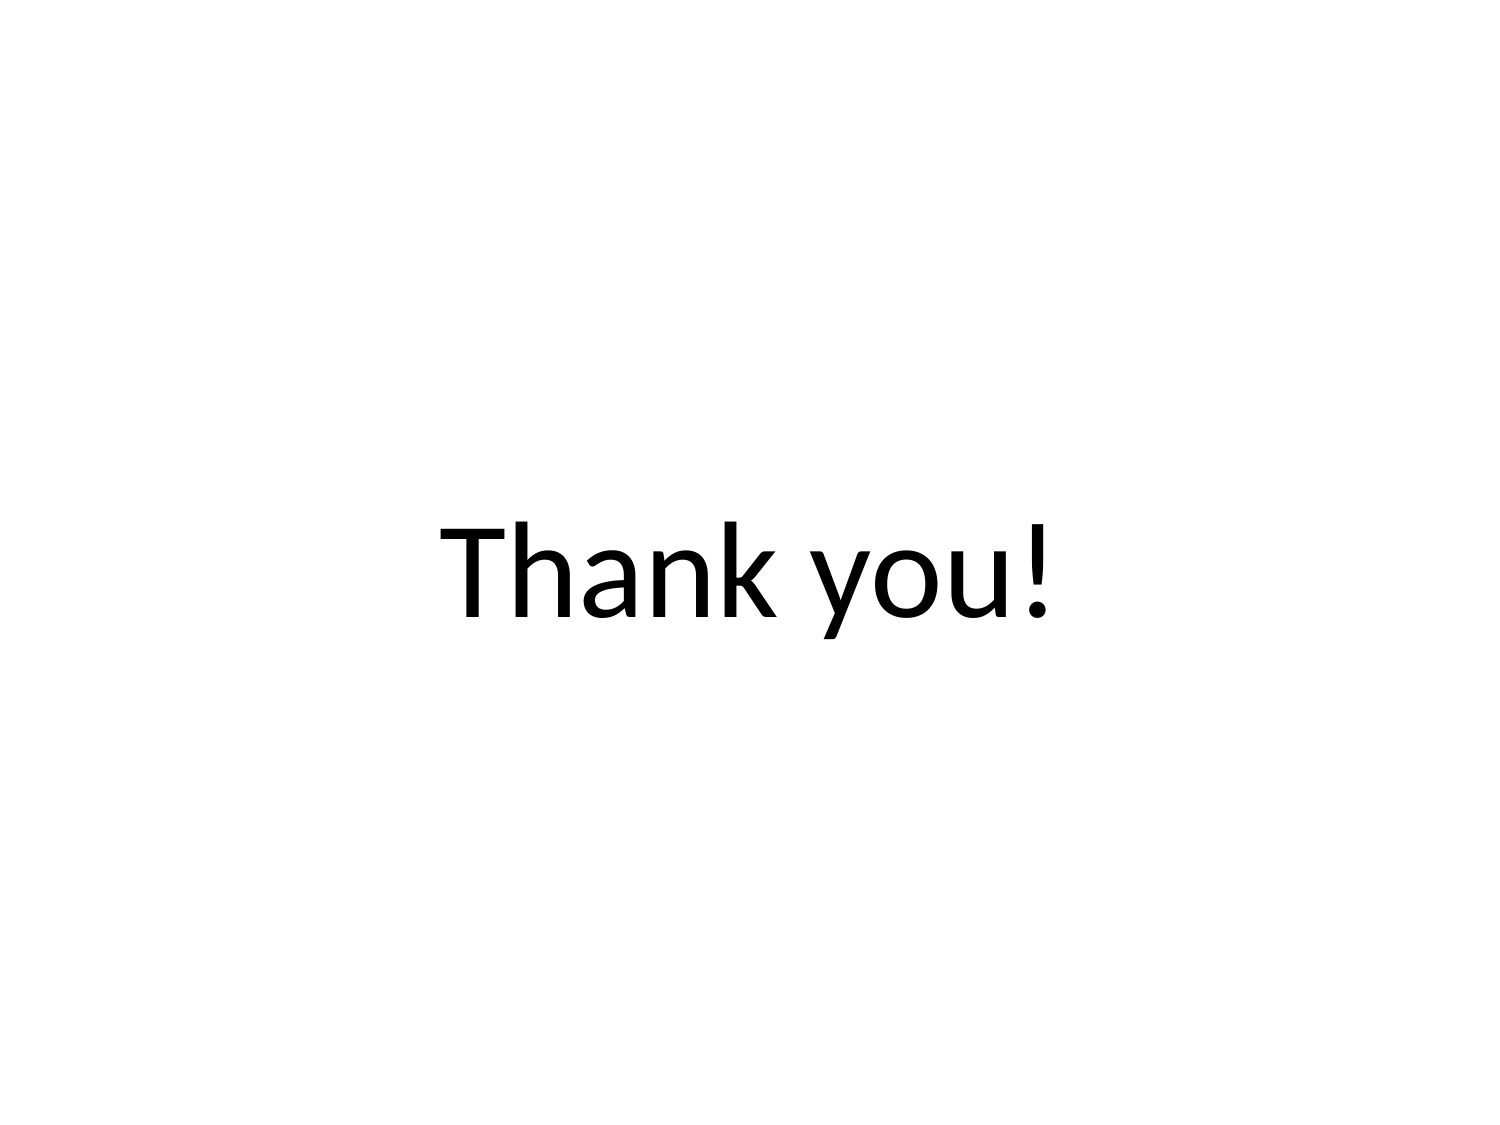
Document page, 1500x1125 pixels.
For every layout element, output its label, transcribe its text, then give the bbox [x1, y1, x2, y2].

title Thank you! [75, 468, 1425, 657]
